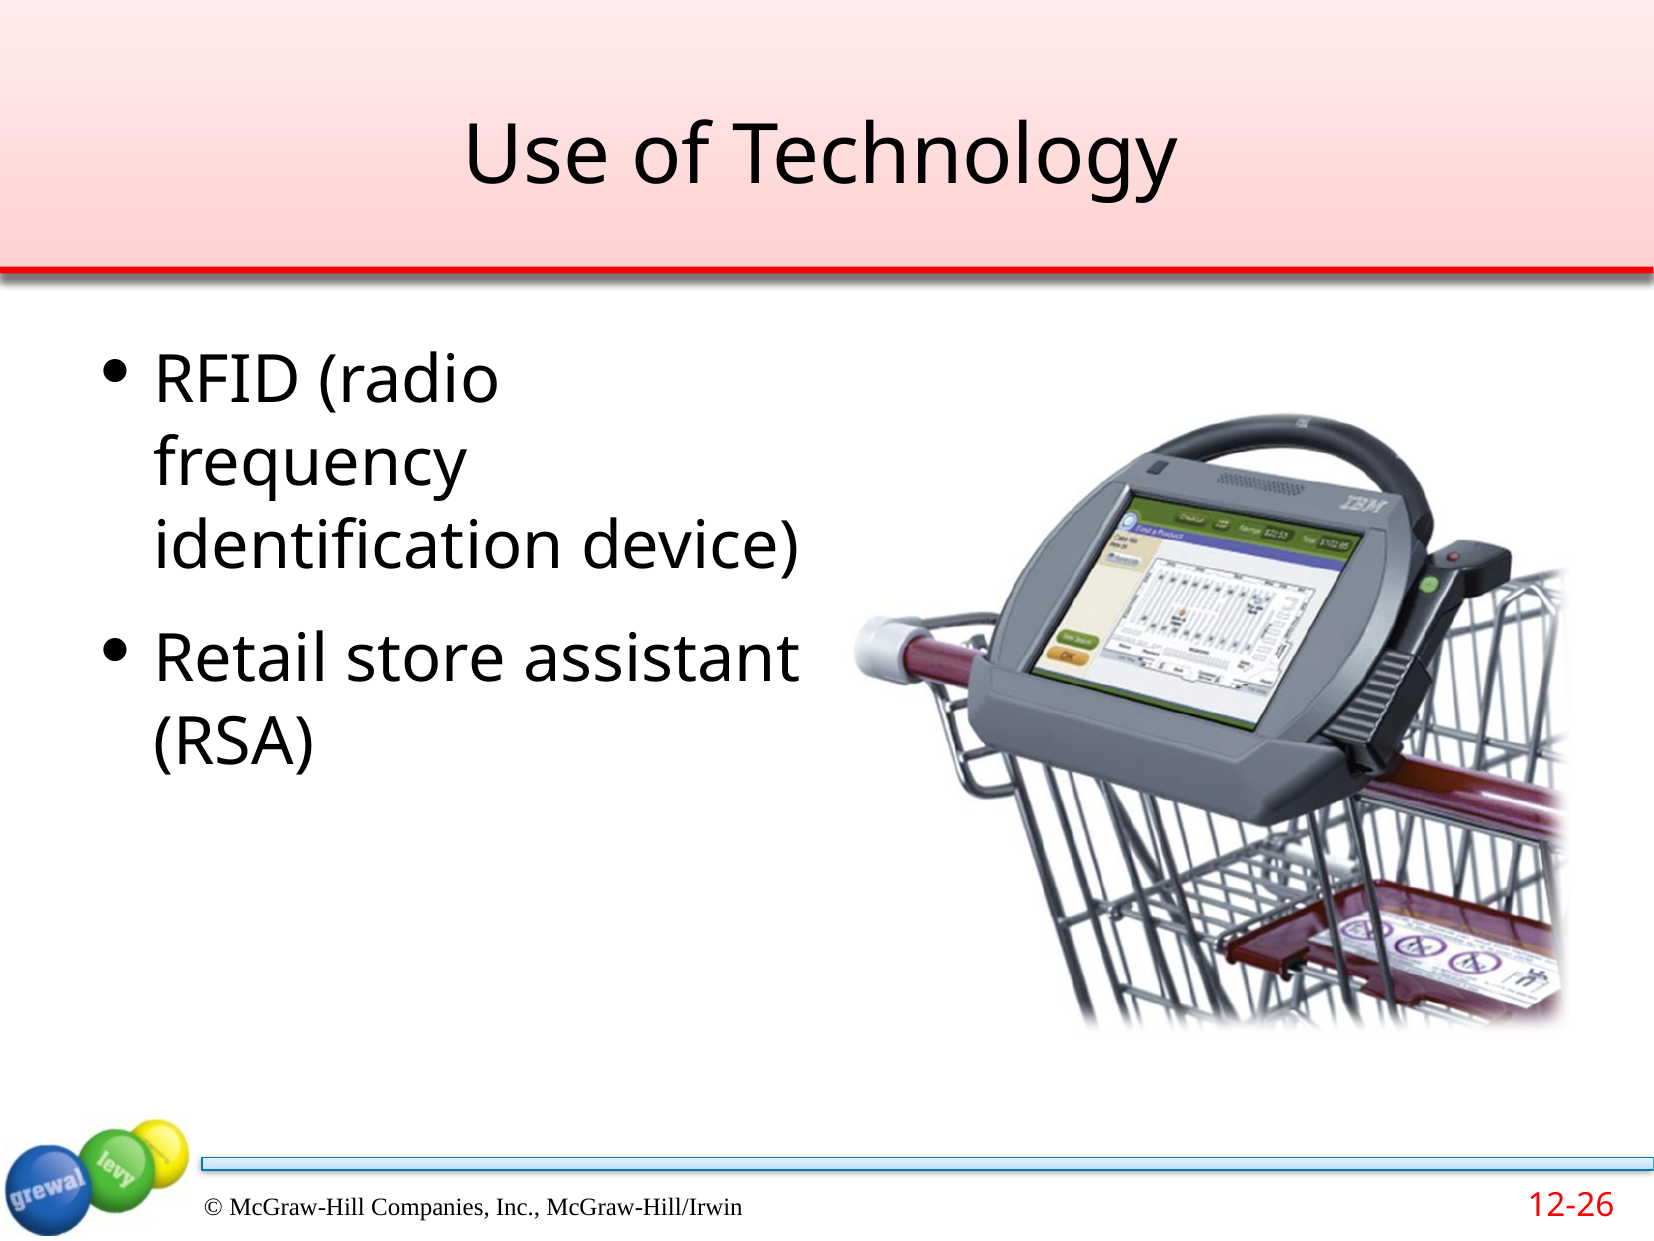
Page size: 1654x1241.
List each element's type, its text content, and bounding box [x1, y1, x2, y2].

list RFID (radio frequency identification device) Retail store assistant (RSA) [82, 332, 815, 1096]
picture [4, 1119, 190, 1236]
title Use of Technology [76, 44, 1565, 253]
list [838, 394, 1571, 1033]
